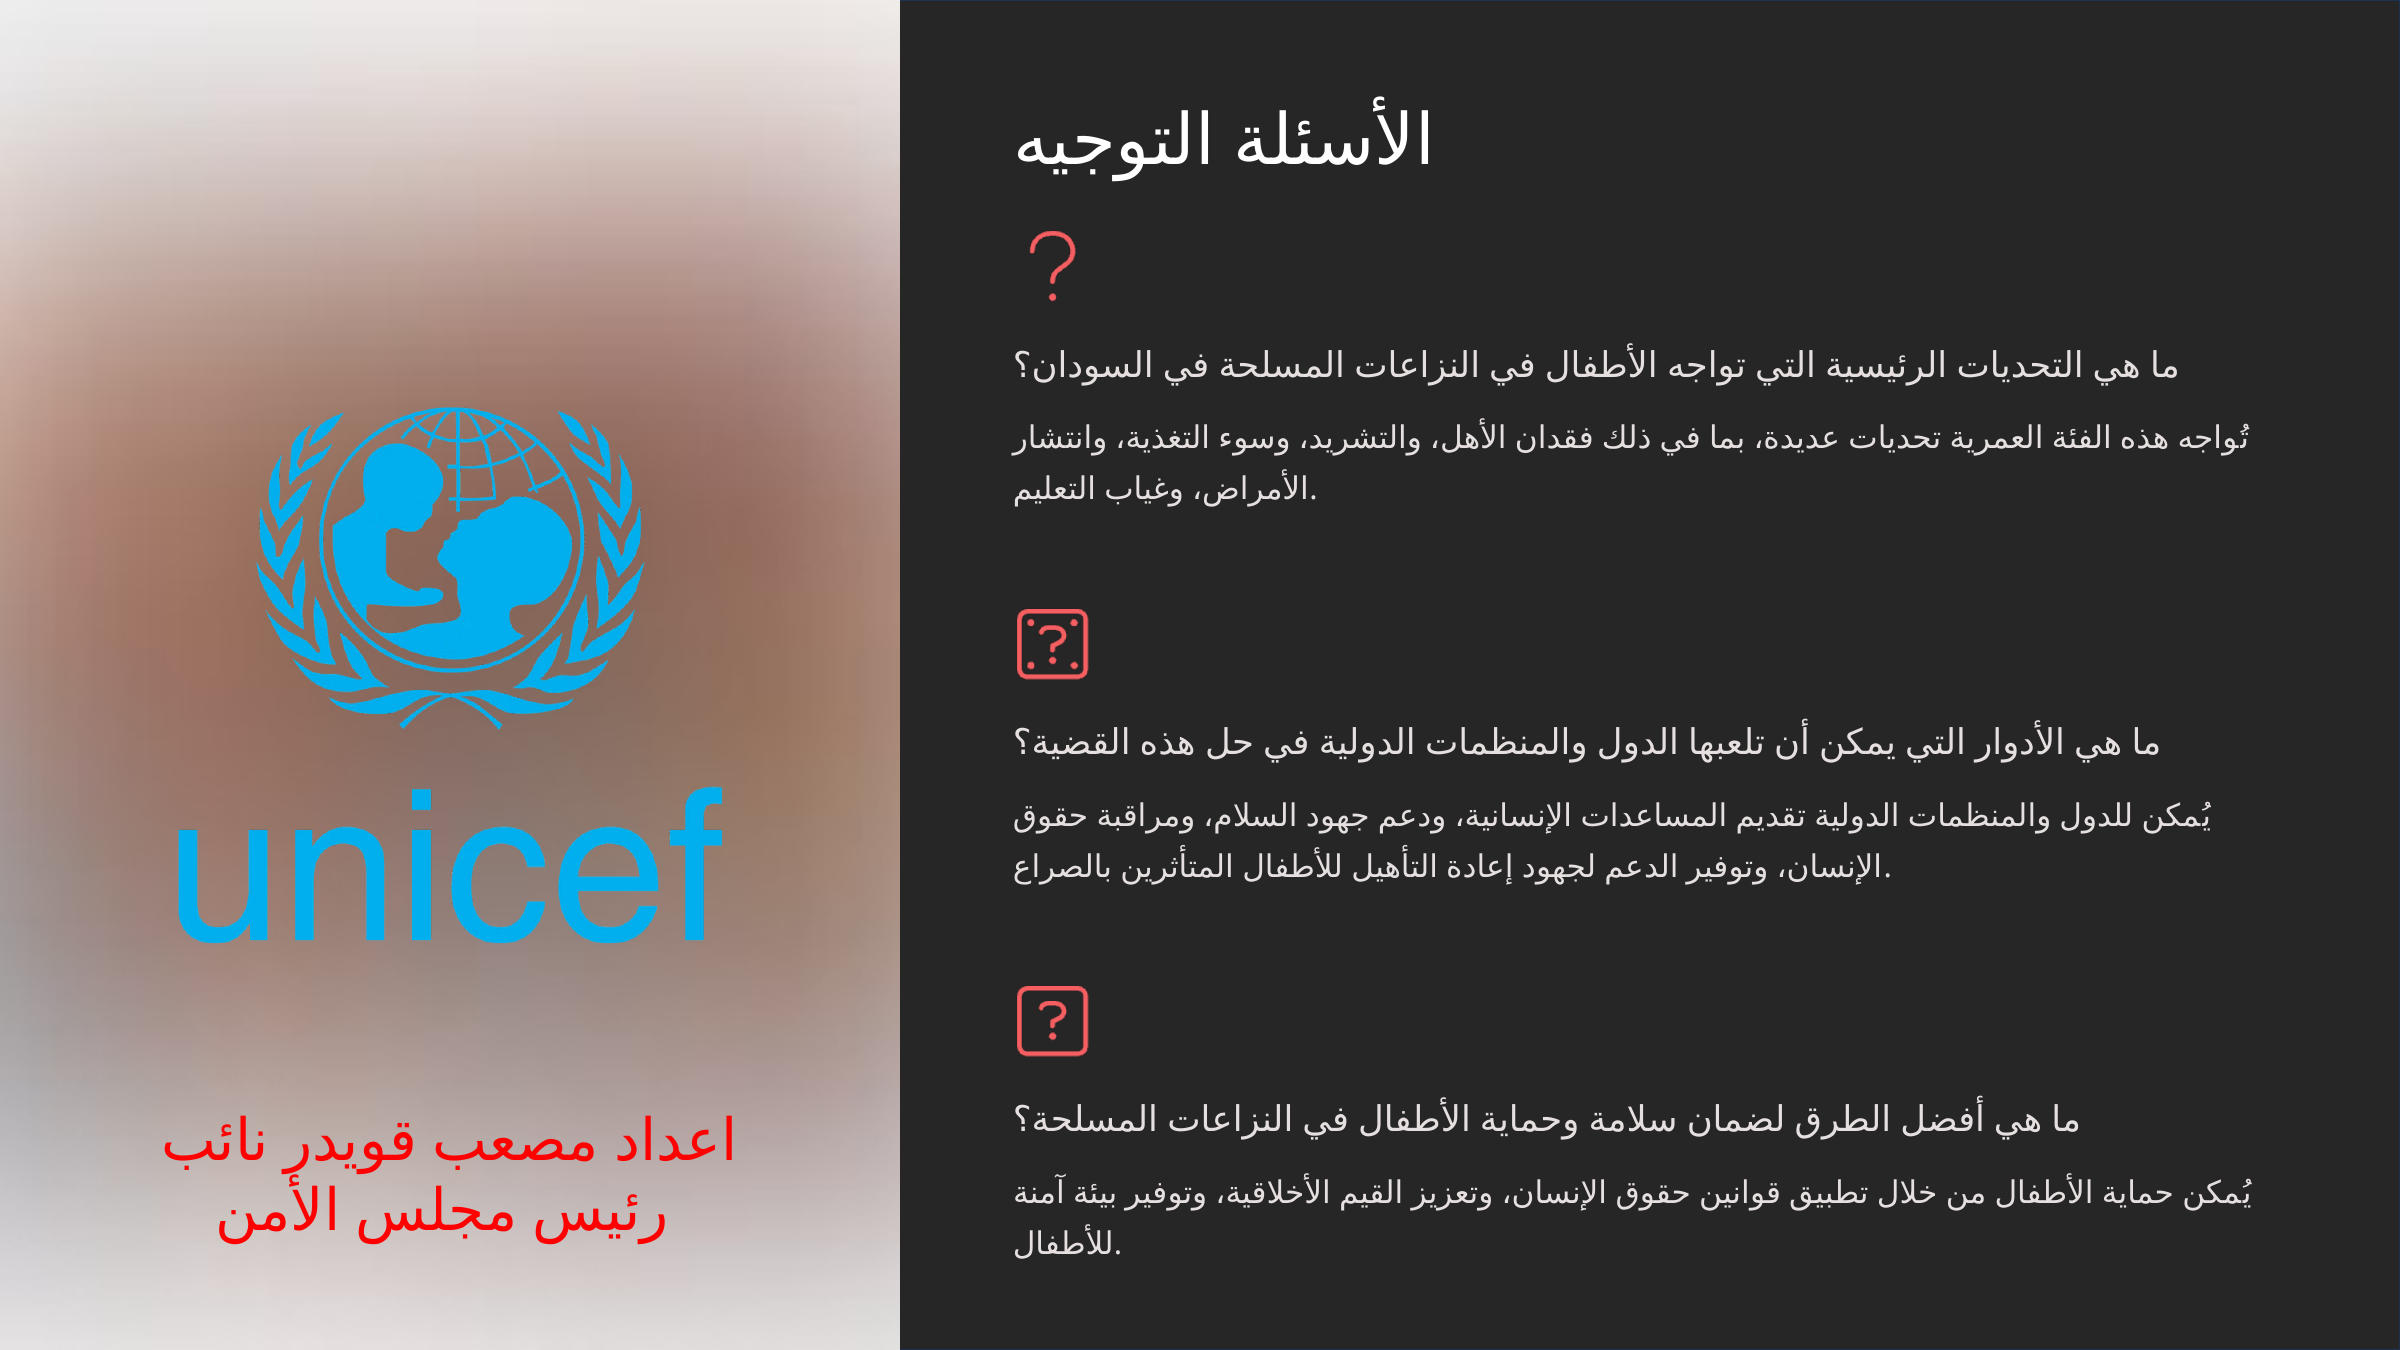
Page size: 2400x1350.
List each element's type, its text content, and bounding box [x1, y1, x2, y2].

text_box [900, 0, 2400, 1350]
text_box يُمكن للدول والمنظمات الدولية تقديم المساعدات الإنسانية، ودعم جهود السلام، ومراقبة حقوق الإنسان، وتوفير الدعم لجهود إعادة التأهيل للأطفال المتأثرين بالصراع. [1012, 781, 2287, 885]
picture [1012, 981, 1094, 1062]
text_box ما هي الأدوار التي يمكن أن تلعبها الدول والمنظمات الدولية في حل هذه القضية؟ [1012, 717, 2105, 762]
text_box يُمكن حماية الأطفال من خلال تطبيق قوانين حقوق الإنسان، وتعزيز القيم الأخلاقية، وتوفير بيئة آمنة للأطفال. [1012, 1158, 2287, 1262]
text_box الأسئلة التوجيه [1012, 88, 1731, 179]
picture [1012, 603, 1094, 685]
text_box ما هي أفضل الطرق لضمان سلامة وحماية الأطفال في النزاعات المسلحة؟ [1012, 1094, 2014, 1140]
picture [1012, 226, 1094, 308]
text_box تُواجه هذه الفئة العمرية تحديات عديدة، بما في ذلك فقدان الأهل، والتشريد، وسوء التغذية، وانتشار الأمراض، وغياب التعليم. [1012, 403, 2287, 508]
text_box ما هي التحديات الرئيسية التي تواجه الأطفال في النزاعات المسلحة في السودان؟ [1012, 339, 2105, 385]
picture [0, 0, 900, 1350]
